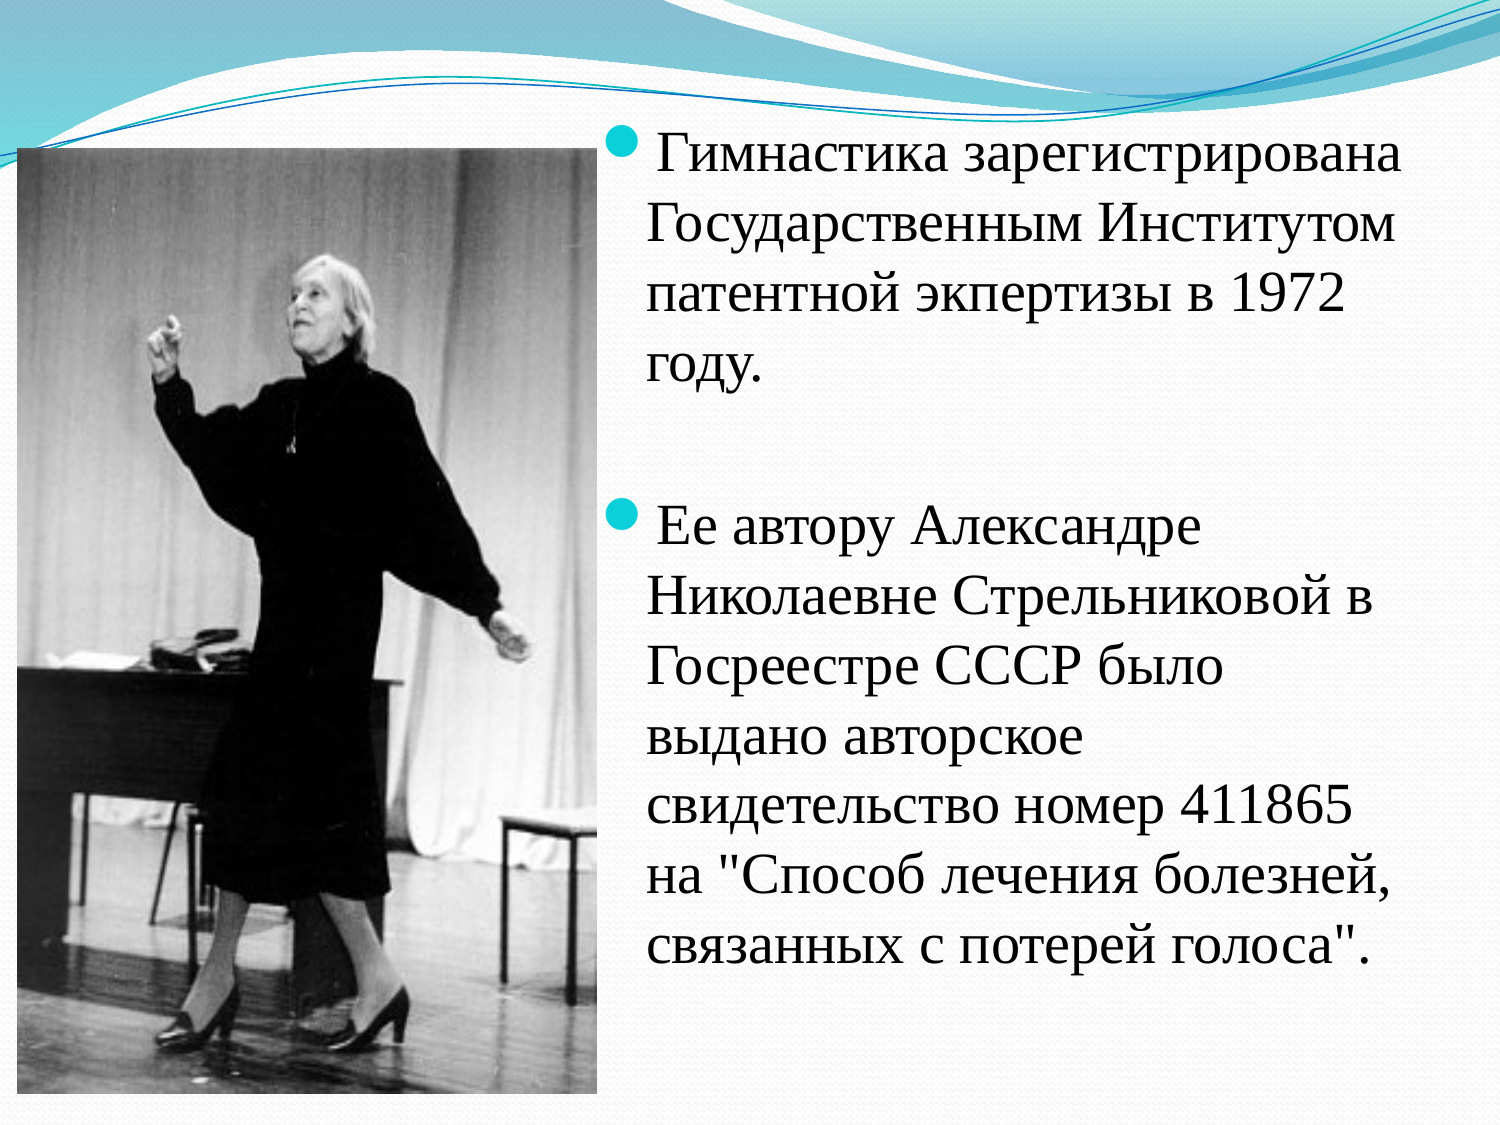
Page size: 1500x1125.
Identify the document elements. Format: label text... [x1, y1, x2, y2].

list Гимнастика зарегистрирована Государственным Институтом патентной экпертизы в 1972 году. Ее автору Александре Николаевне Стрельниковой в Госреестре СССР было выдано авторское свидетельство номер 411865 на "Способ лечения болезней, связанных с потерей голоса". [586, 113, 1425, 1047]
picture [17, 148, 597, 1095]
